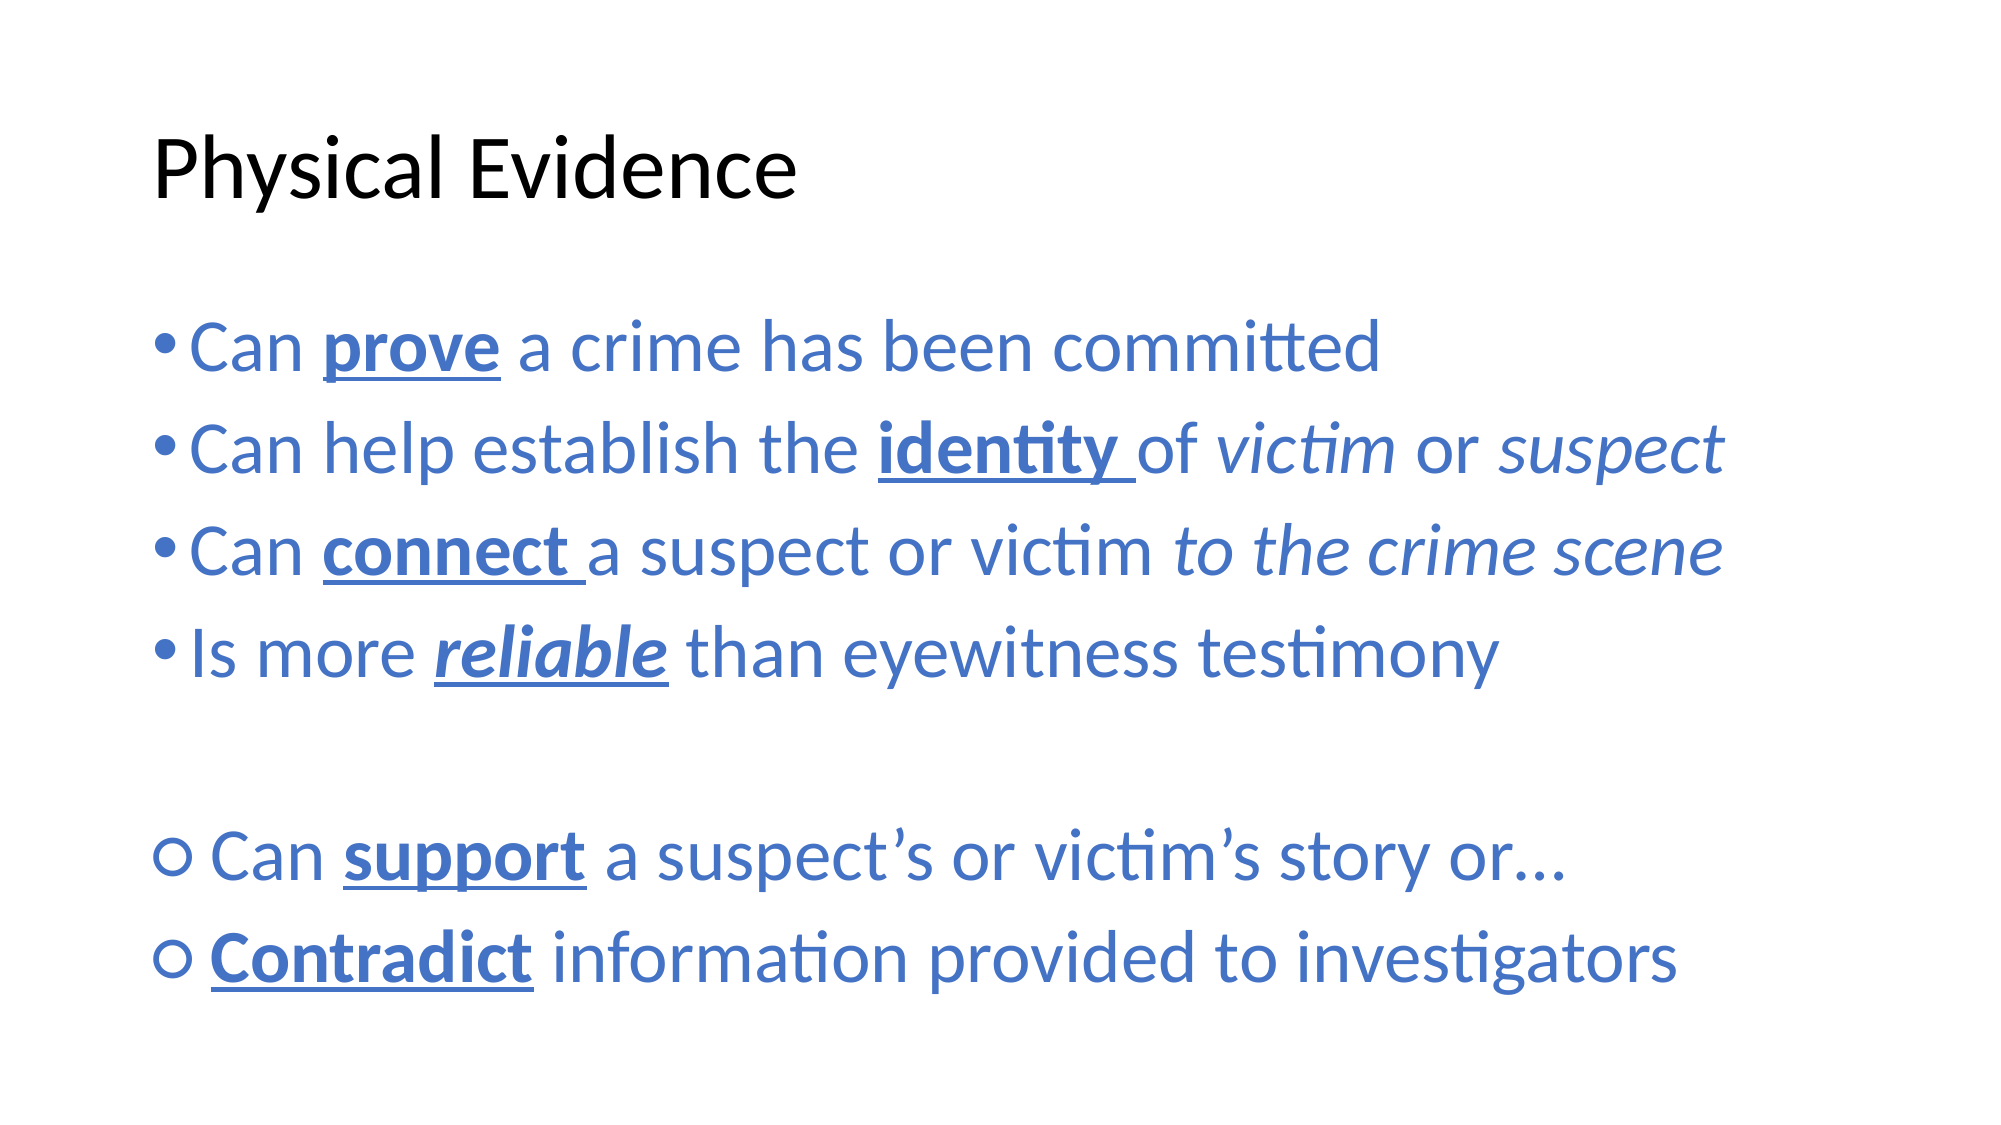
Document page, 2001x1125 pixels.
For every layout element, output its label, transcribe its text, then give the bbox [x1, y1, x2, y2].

list Can prove a crime has been committed Can help establish the identity of victim or suspect Can connect a suspect or victim to the crime scene Is more reliable than eyewitness testimony ○ Can support a suspect’s or victim’s story or… ○ Contradict information provided to investigators [137, 299, 1863, 1014]
title Physical Evidence [137, 59, 1863, 278]
